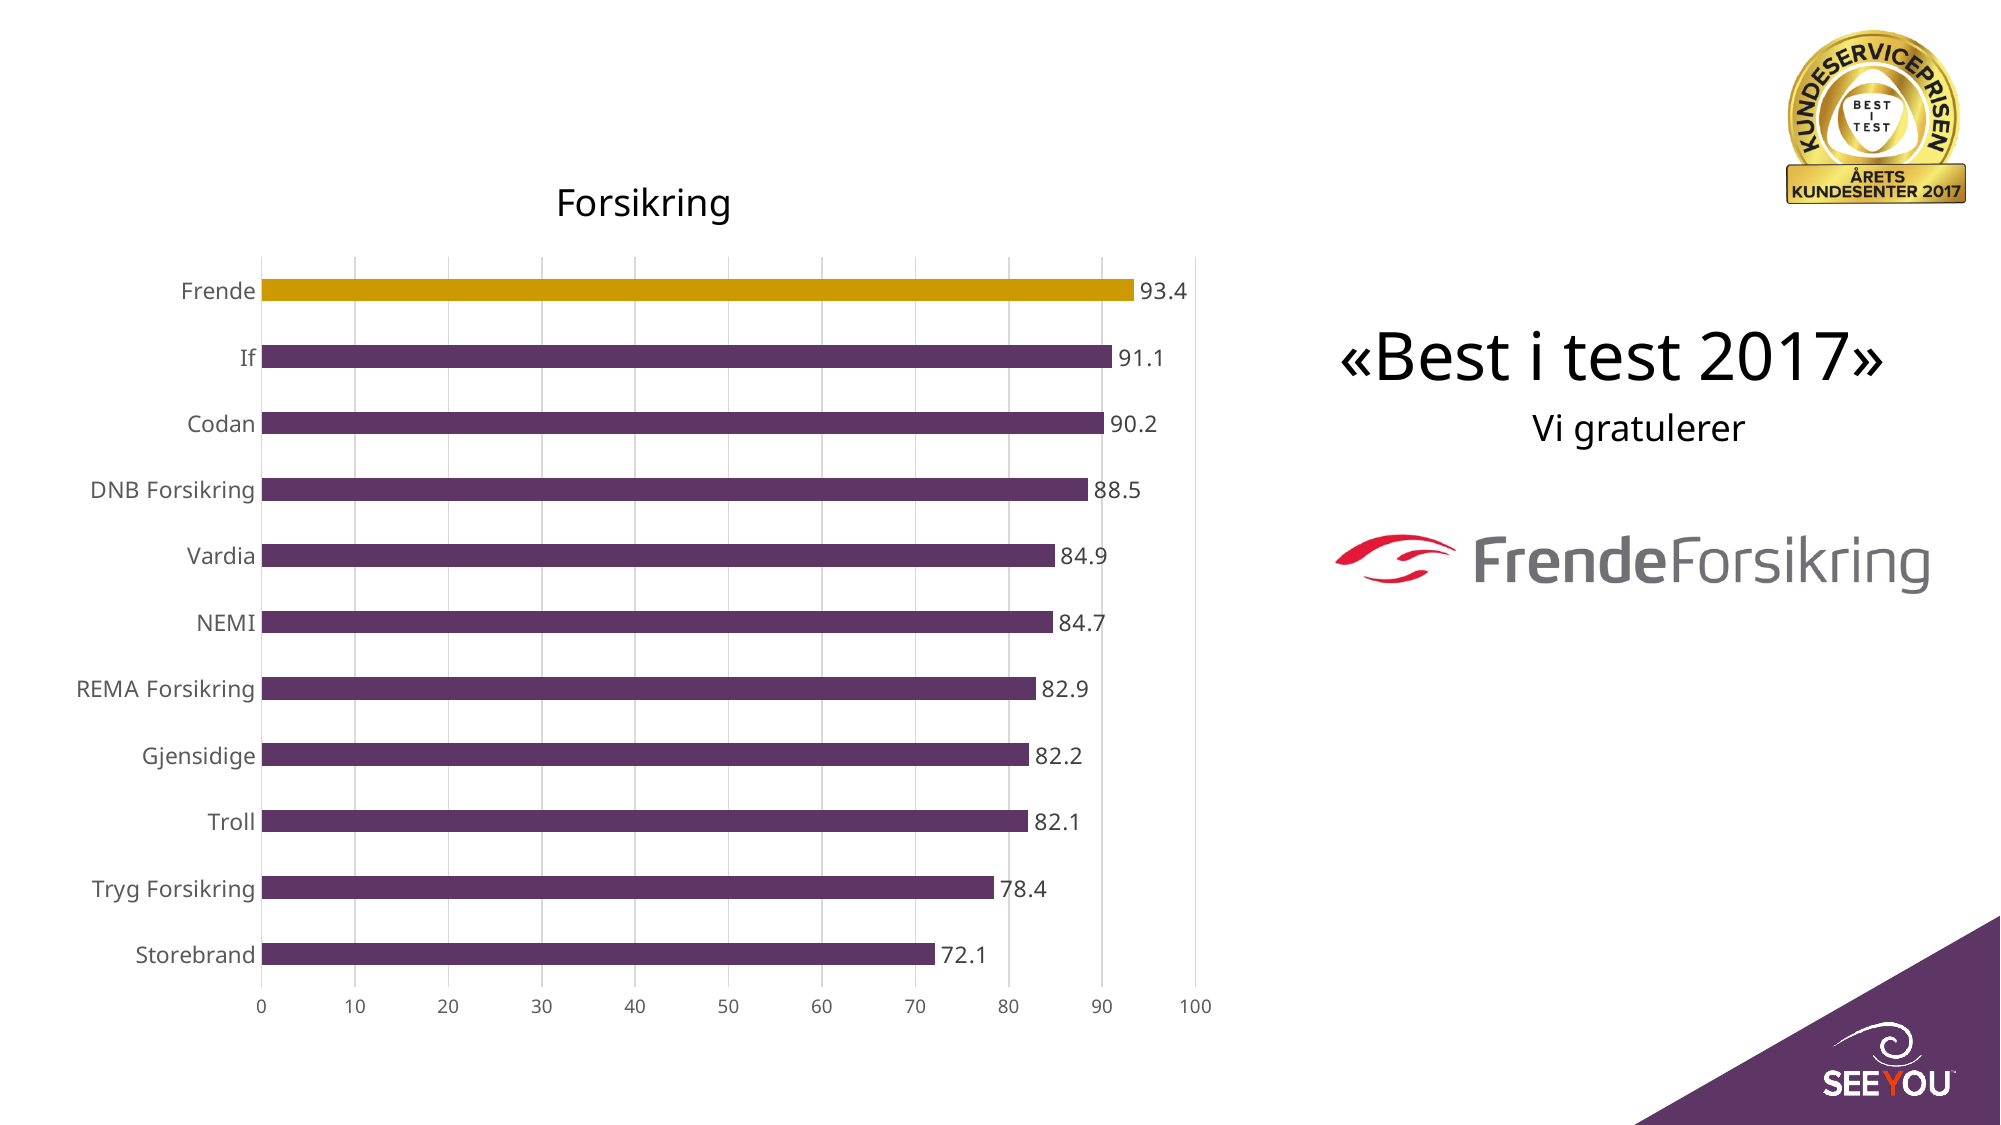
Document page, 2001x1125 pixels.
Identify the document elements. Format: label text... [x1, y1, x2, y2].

chart [52, 138, 1236, 1038]
text_box «Best i test 2017» Vi gratulerer [1321, 315, 1958, 468]
picture [1305, 503, 1958, 622]
picture [1823, 1022, 1956, 1096]
picture [1786, 30, 1966, 204]
